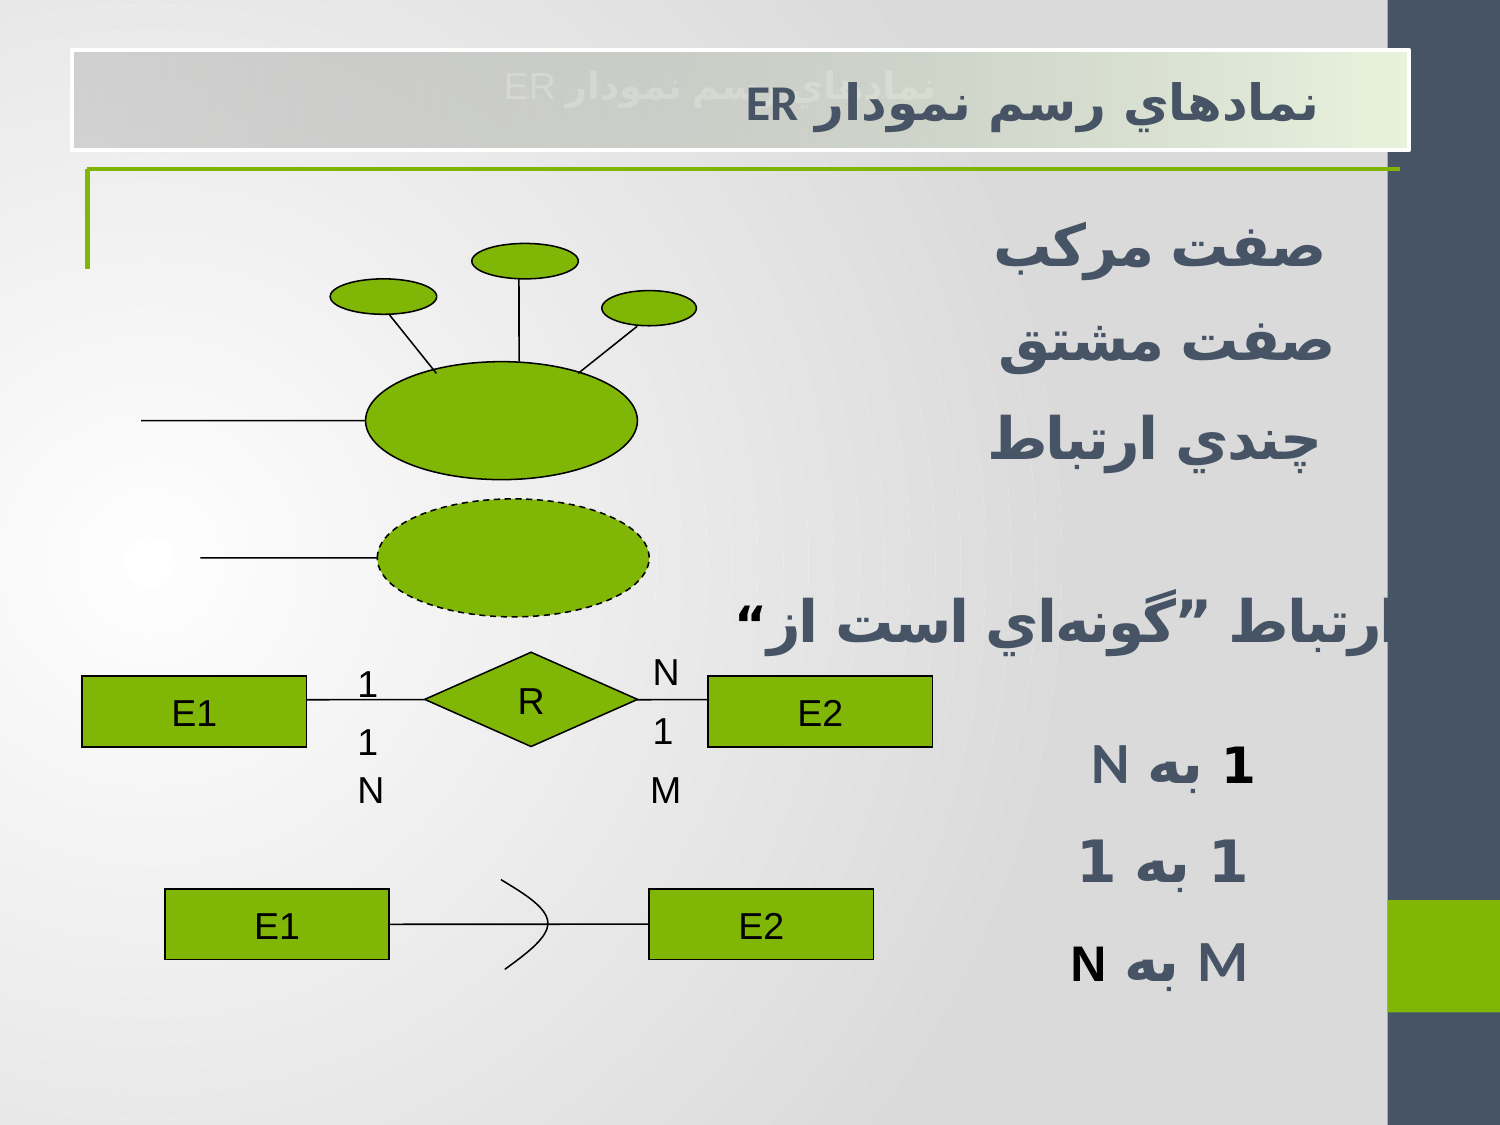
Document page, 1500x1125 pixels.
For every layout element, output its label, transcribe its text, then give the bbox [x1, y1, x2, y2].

text_box E2 [648, 888, 874, 960]
text_box 1 [342, 710, 393, 771]
text_box R [425, 652, 637, 747]
text_box [500, 879, 548, 970]
text_box 1 [637, 701, 688, 758]
text_box ارتباط ”گونه‌اي است از“ [719, 576, 1415, 662]
text_box E2 [708, 676, 933, 747]
text_box نمادهاي رسم نمودار ER [70, 48, 1411, 152]
text_box 1 به N 1 به 1 M به N [1055, 717, 1264, 1001]
text_box صفت مركب [978, 200, 1342, 286]
text_box [330, 278, 437, 315]
text_box N [637, 640, 695, 701]
text_box [365, 361, 638, 480]
text_box [377, 498, 650, 617]
text_box N [342, 758, 399, 819]
text_box 1 [342, 652, 393, 710]
text_box E1 [164, 888, 390, 960]
text_box [601, 290, 697, 326]
text_box M [635, 758, 697, 819]
text_box [471, 243, 579, 279]
text_box چندي ارتباط [972, 393, 1338, 479]
text_box صفت مشتق [984, 294, 1351, 380]
text_box E1 [82, 676, 307, 748]
